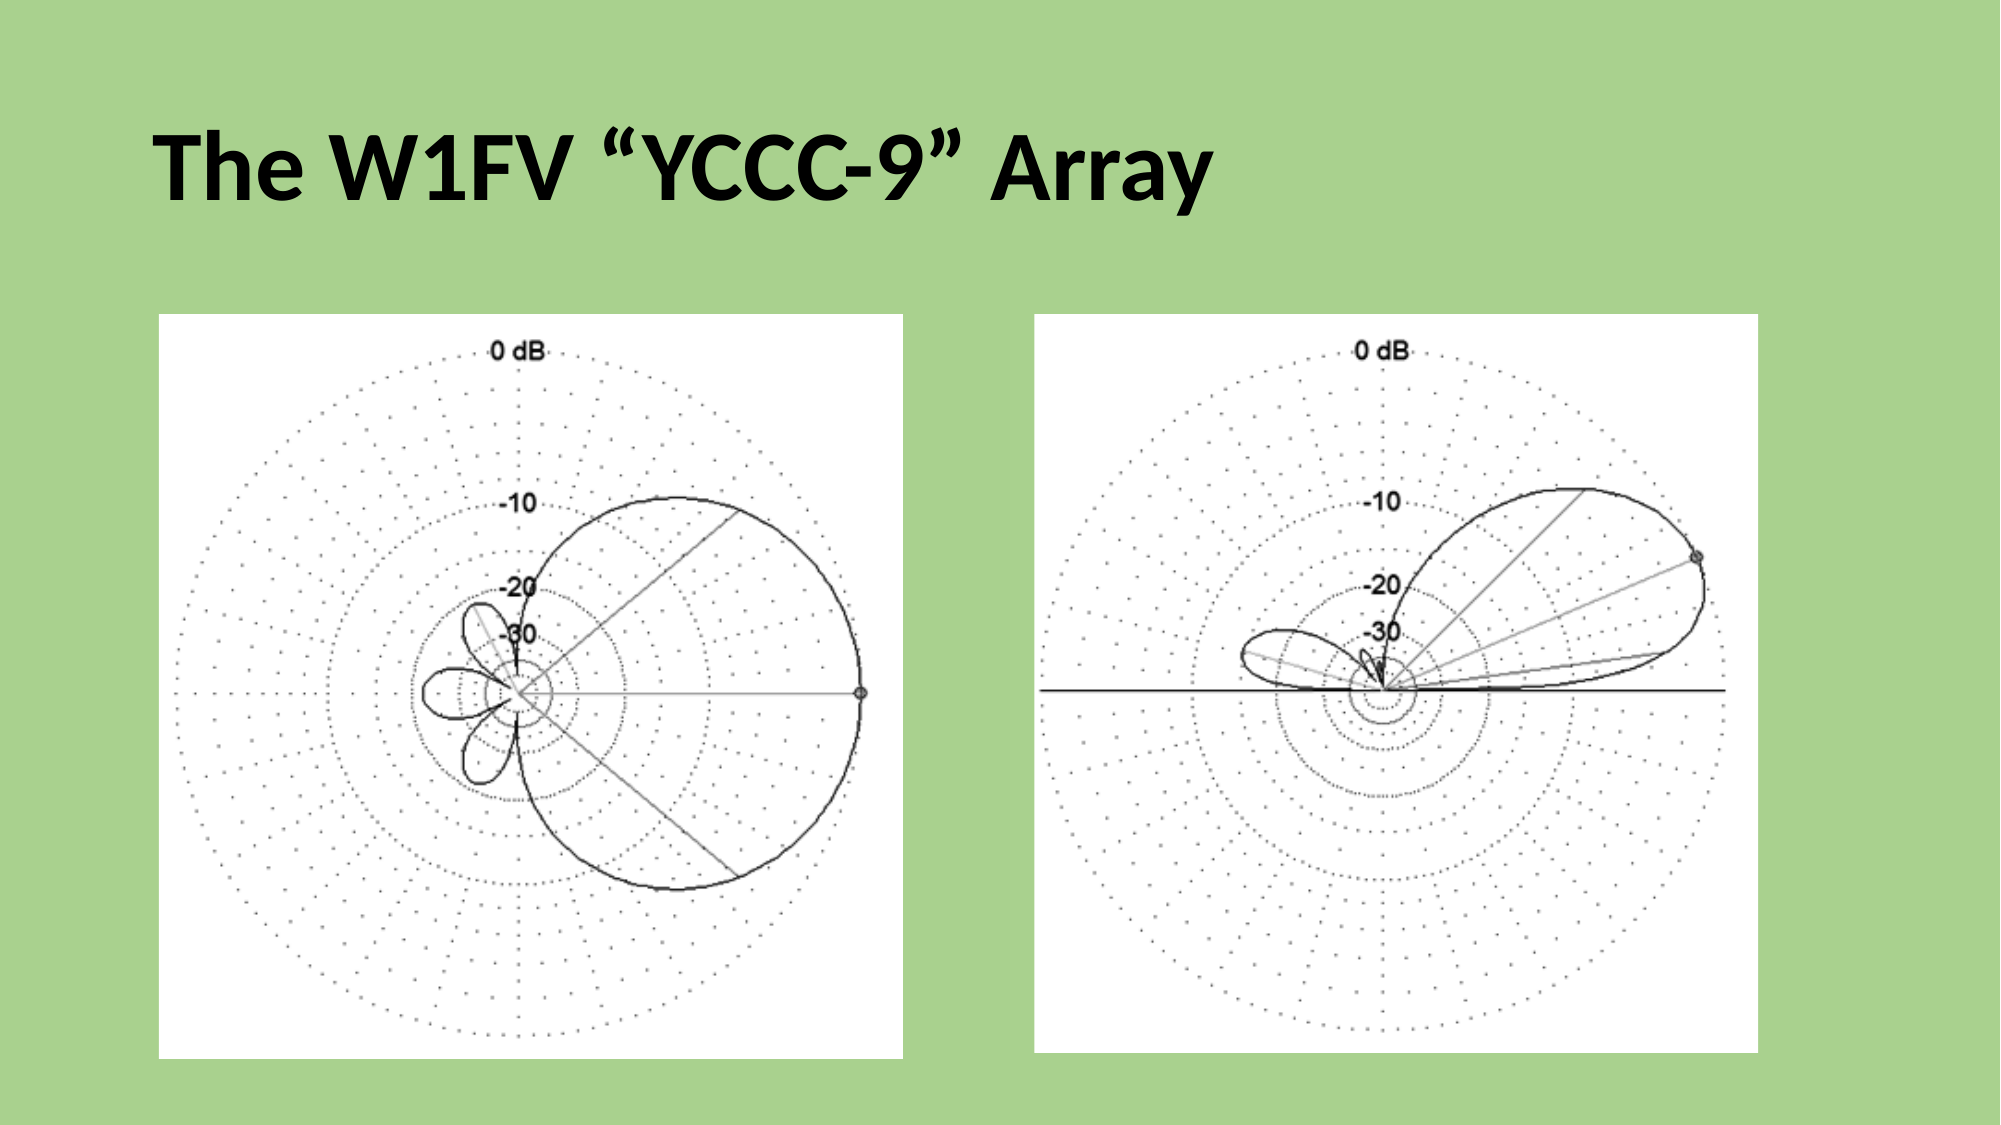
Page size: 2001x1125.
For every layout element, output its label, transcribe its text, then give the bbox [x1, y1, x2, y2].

title The W1FV “YCCC-9” Array [137, 59, 1863, 278]
picture [1034, 314, 1759, 1053]
picture [158, 314, 903, 1059]
